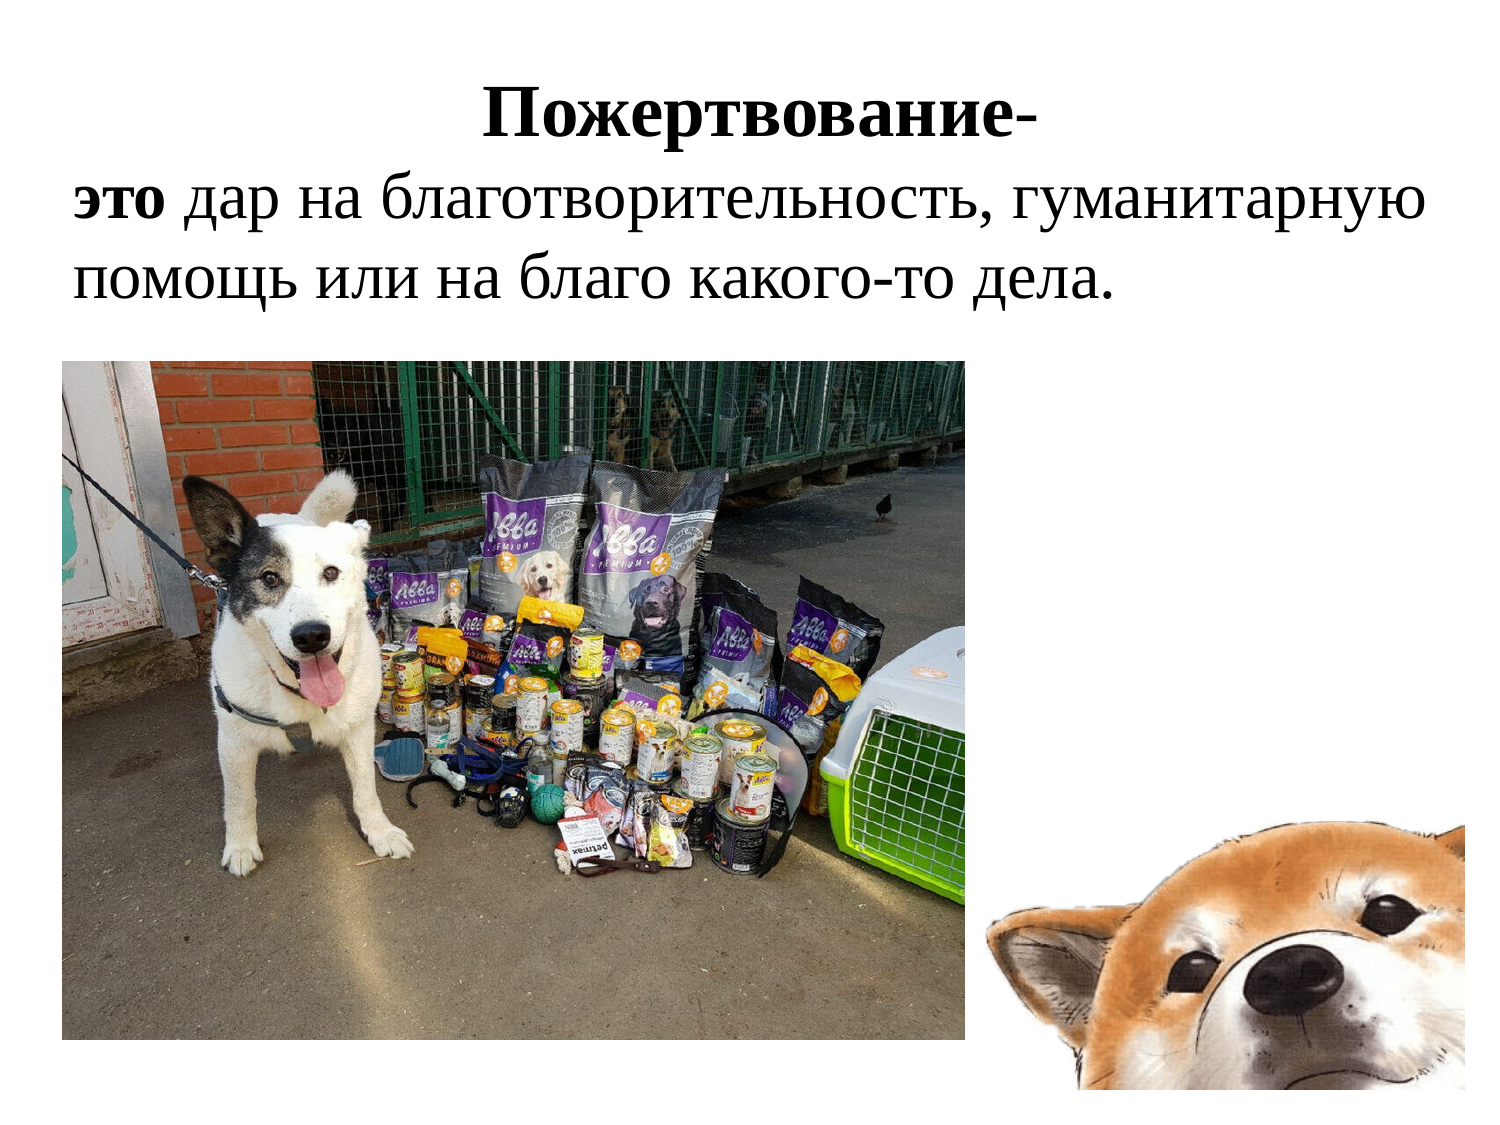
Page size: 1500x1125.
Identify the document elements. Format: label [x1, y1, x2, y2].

picture [58, 54, 1465, 1090]
